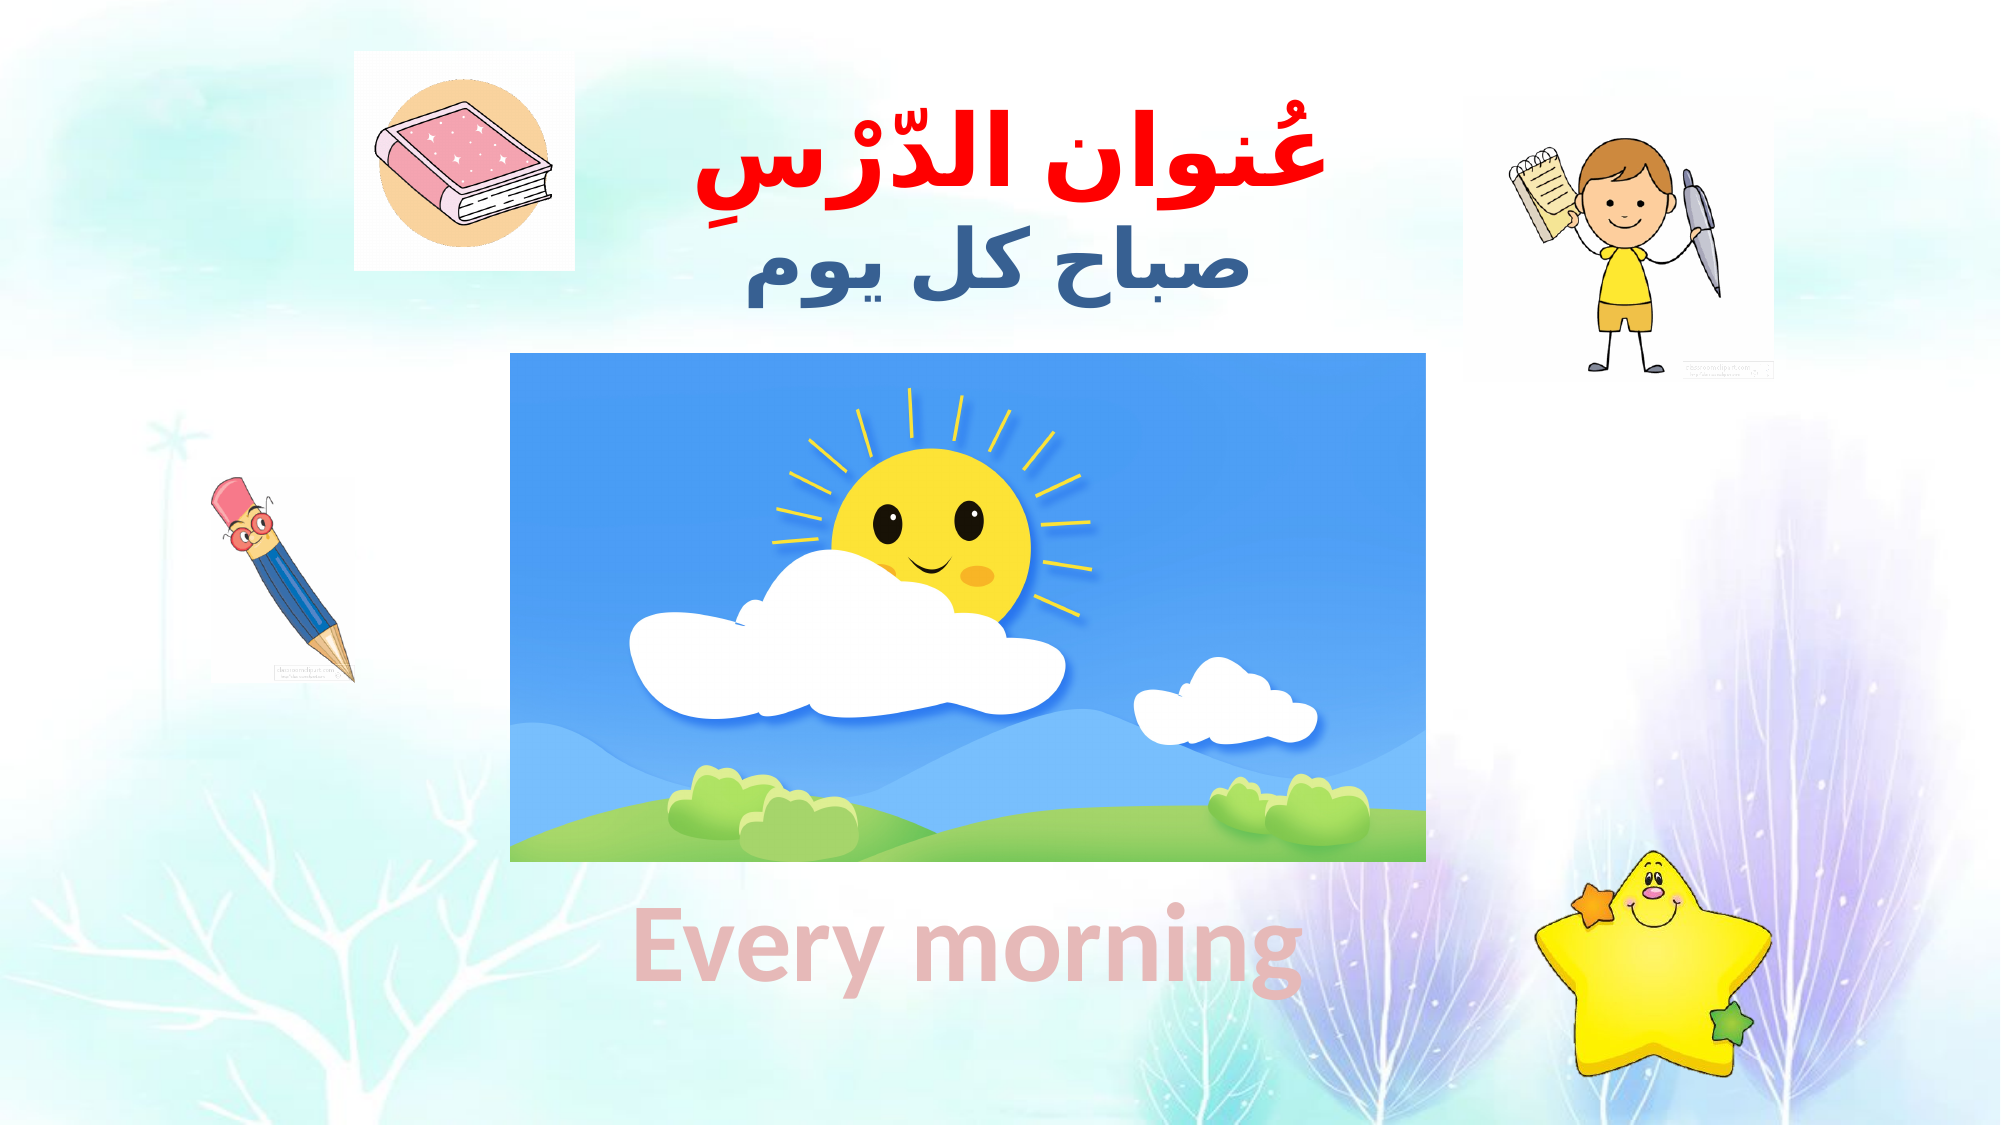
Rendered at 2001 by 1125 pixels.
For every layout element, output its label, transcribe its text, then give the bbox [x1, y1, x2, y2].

picture [0, 0, 2001, 1125]
text_box Every morning [615, 871, 1320, 1012]
title عُنوان الدّرْسِ صباح كل يوم [293, 75, 1707, 317]
